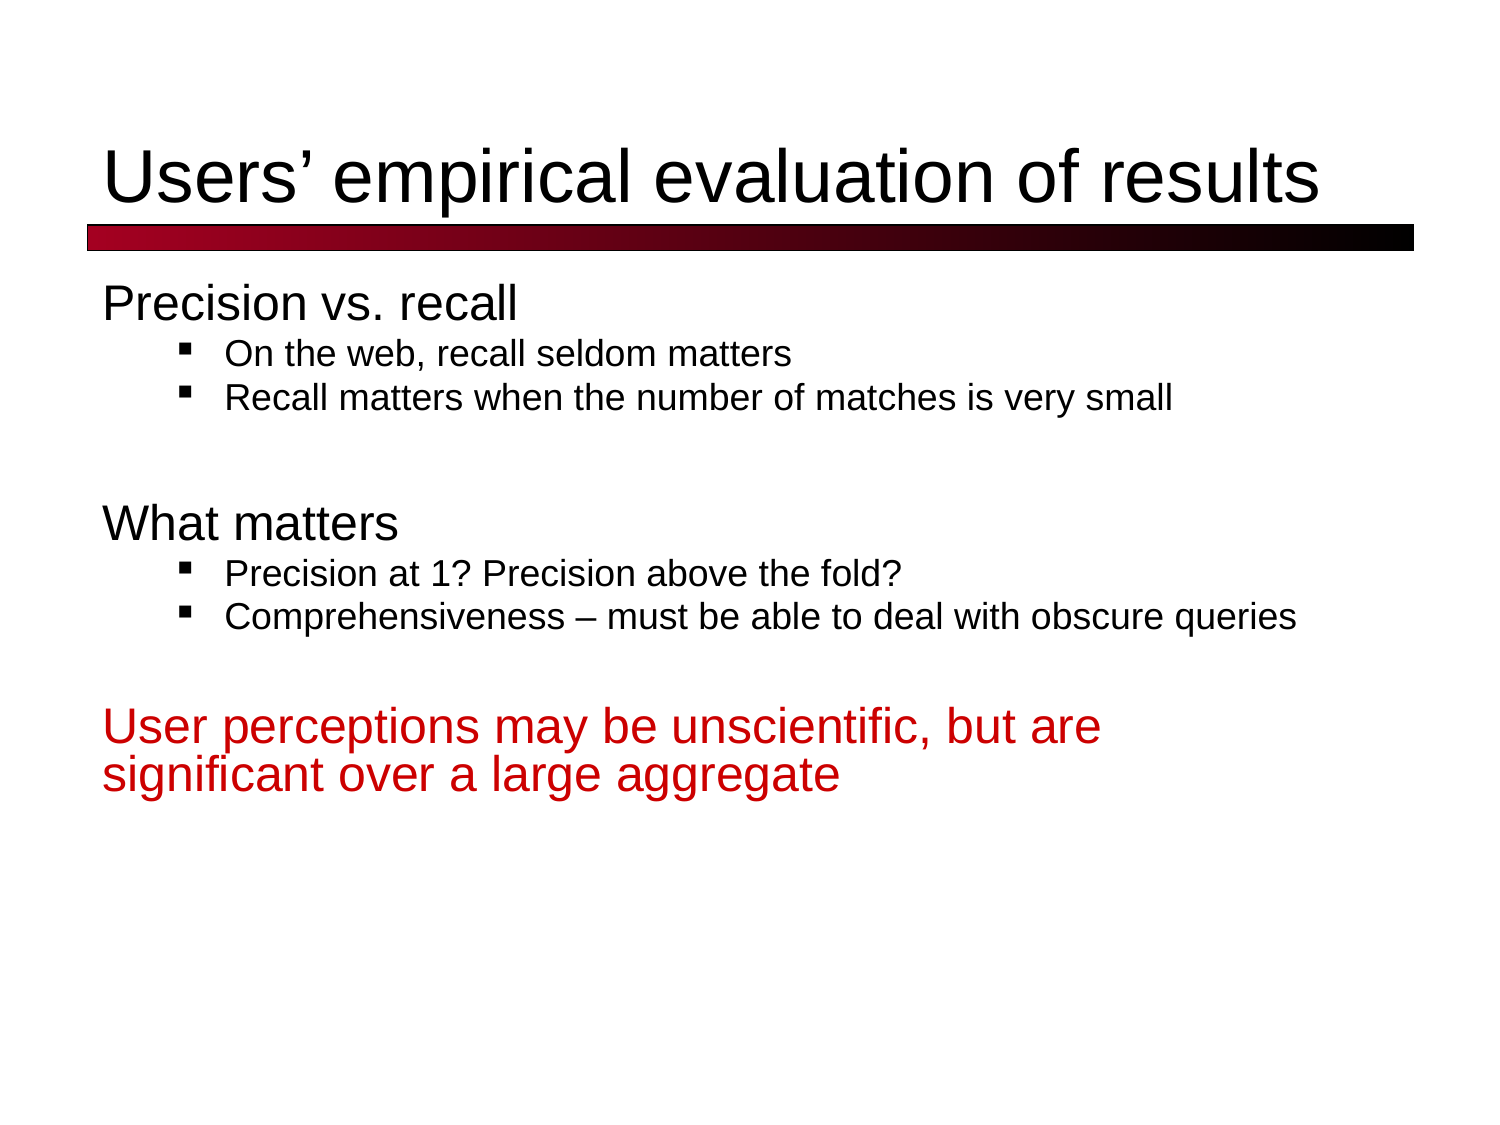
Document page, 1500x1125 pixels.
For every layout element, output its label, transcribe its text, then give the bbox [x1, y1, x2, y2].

title Users’ empirical evaluation of results [87, 62, 1413, 226]
list Precision vs. recall On the web, recall seldom matters Recall matters when the number of matches is very small What matters Precision at 1? Precision above the fold? Comprehensiveness – must be able to deal with obscure queries User perceptions may be unscientific, but are significant over a large aggregate [87, 274, 1351, 1113]
